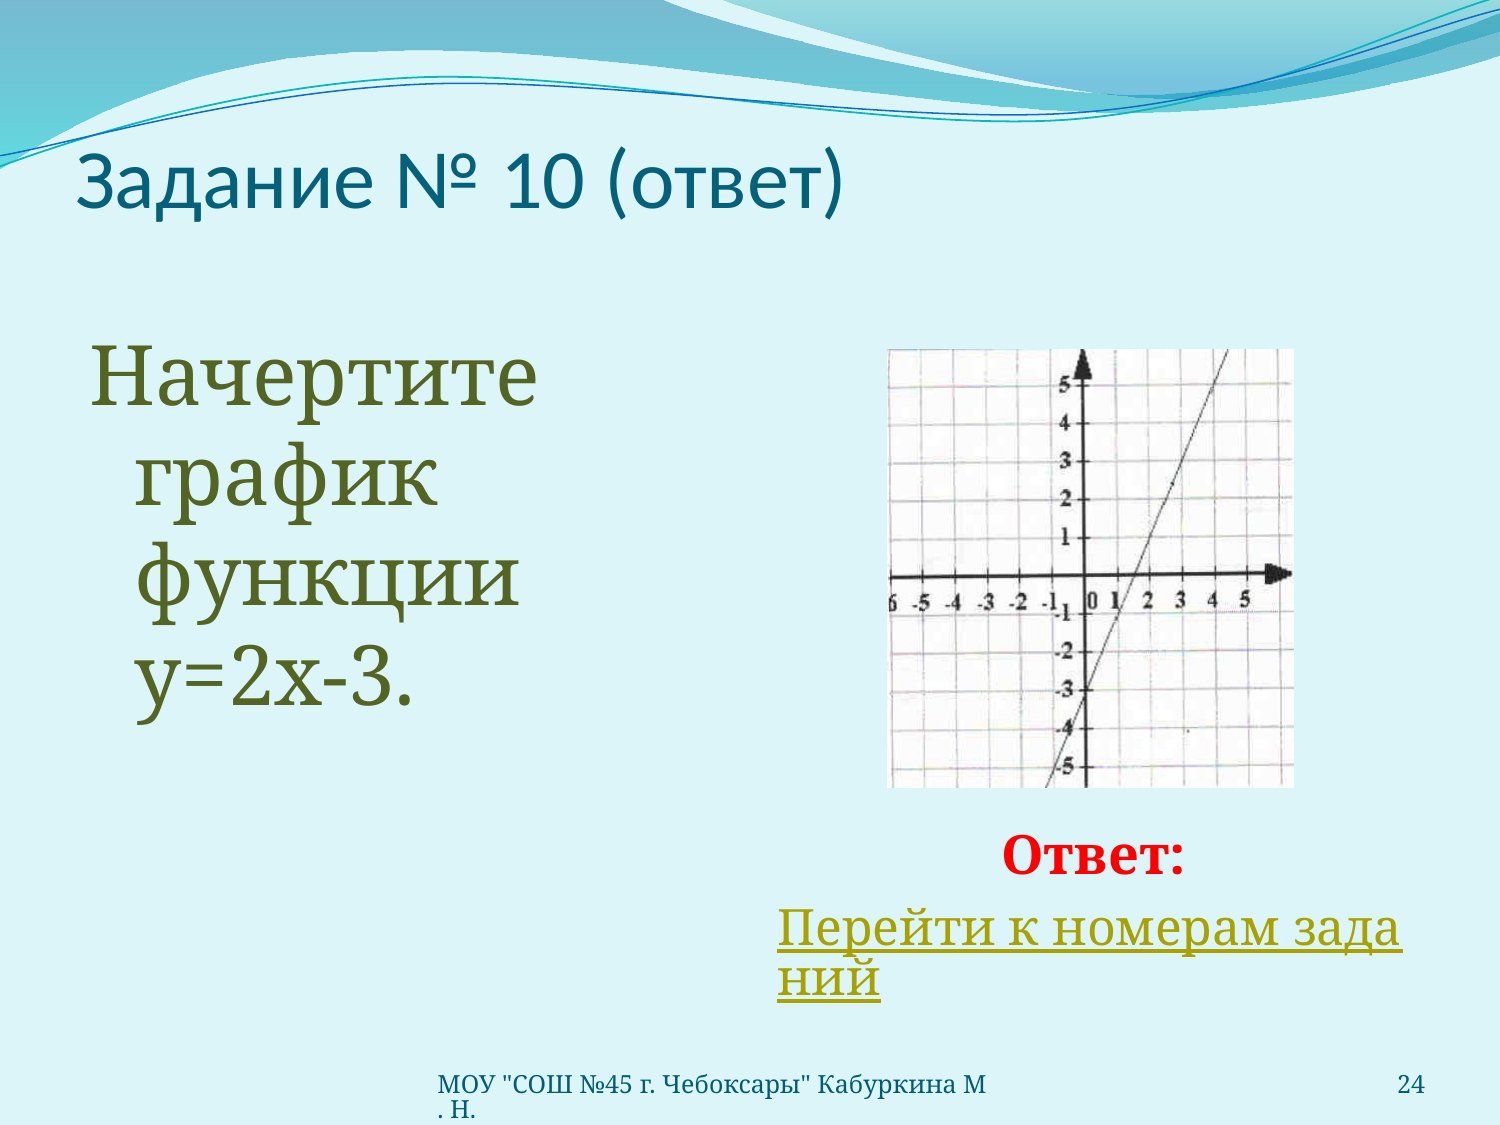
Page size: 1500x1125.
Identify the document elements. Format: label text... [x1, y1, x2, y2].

footer МОУ "СОШ №45 г. Чебоксары" Кабуркина М. Н. [437, 1042, 988, 1103]
list Начертите график функции у=2х-3. [75, 314, 625, 813]
list Ответ: Перейти к номерам заданий [762, 812, 1425, 1013]
picture [887, 349, 1294, 788]
title Задание № 10 (ответ) [75, 115, 1425, 225]
slide_number 24 [1299, 1042, 1425, 1103]
